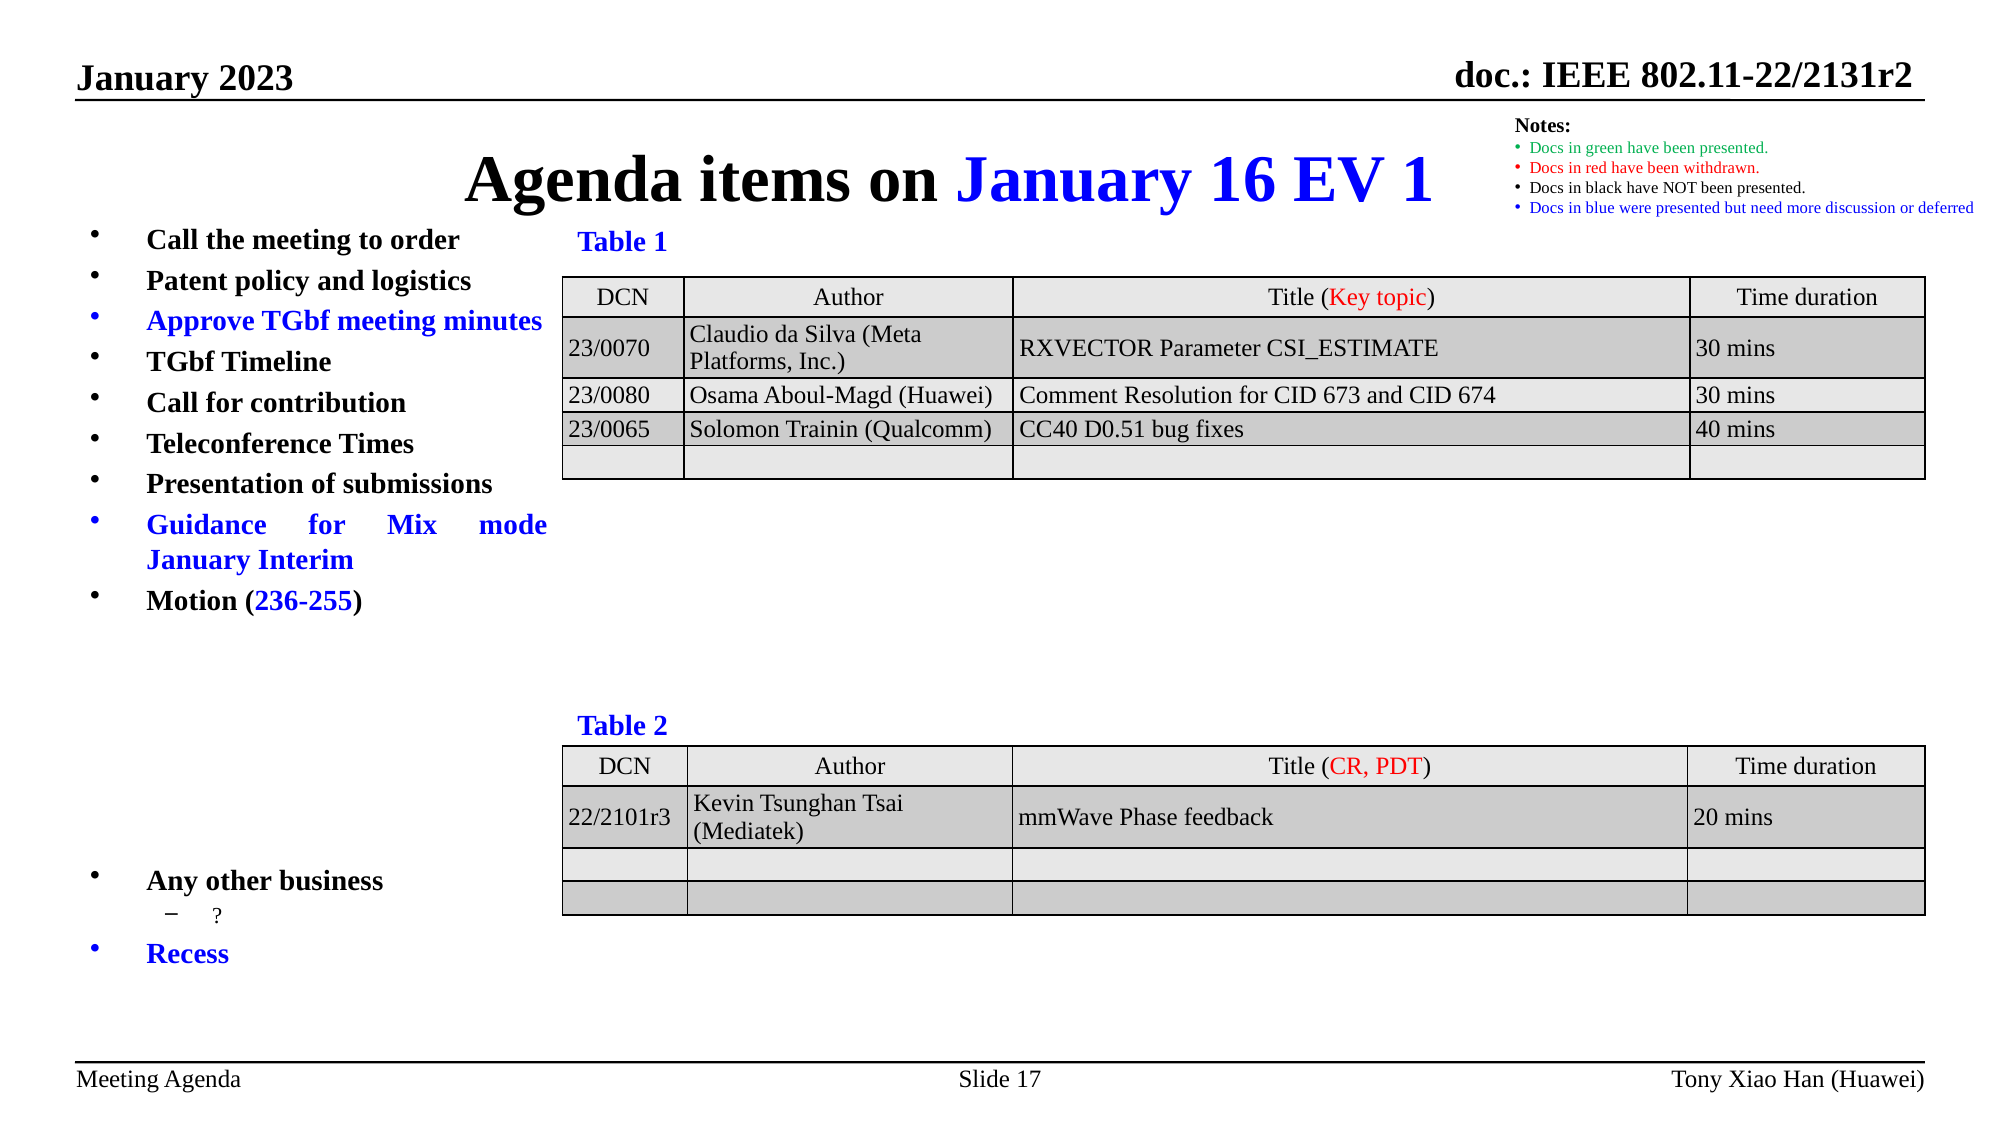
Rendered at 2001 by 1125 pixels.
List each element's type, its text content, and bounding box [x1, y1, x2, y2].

table_cell [1013, 849, 1687, 880]
table_cell mmWave Phase feedback [1013, 787, 1687, 847]
table_cell [1014, 446, 1689, 478]
table_cell RXVECTOR Parameter CSI_ESTIMATE [1014, 318, 1689, 377]
table_cell 23/0065 [563, 413, 683, 445]
table_cell 20 mins [1688, 787, 1924, 847]
table_cell 22/2101r3 [563, 787, 687, 847]
table_header Time duration [1691, 278, 1924, 316]
table_header DCN [563, 278, 683, 316]
text_box Call the meeting to order Patent policy and logistics Approve TGbf meeting minutes TGbf Timeline Call for contribution Teleconference Times Presentation of submissions Guidance for Mix mode January Interim Motion (236-255) Any other business ? Recess [75, 212, 563, 1058]
table_cell [563, 446, 683, 478]
text_box Notes: Docs in green have been presented. Docs in red have been withdrawn. Docs in black have NOT been presented. Docs in blue were presented but need more discussion or deferred [1500, 104, 2000, 246]
table_cell Kevin Tsunghan Tsai (Mediatek) [688, 787, 1012, 847]
table_cell 30 mins [1691, 318, 1924, 377]
table_cell 23/0080 [563, 379, 683, 411]
table_cell [1691, 446, 1924, 478]
table_cell [685, 446, 1012, 478]
table_header Title (Key topic) [1014, 278, 1689, 316]
table_cell [1688, 849, 1924, 880]
table_header Time duration [1688, 747, 1924, 785]
table_cell CC40 D0.51 bug fixes [1014, 413, 1689, 445]
table_cell [688, 849, 1012, 880]
table_cell Comment Resolution for CID 673 and CID 674 [1014, 379, 1689, 411]
table_cell [1013, 882, 1687, 914]
table_header Title (CR, PDT) [1013, 747, 1687, 785]
table_cell [563, 849, 687, 880]
table_cell Osama Aboul-Magd (Huawei) [685, 379, 1012, 411]
table_cell 30 mins [1691, 379, 1924, 411]
table_cell Claudio da Silva (Meta Platforms, Inc.) [685, 318, 1012, 377]
text_box Table 2 [562, 708, 713, 739]
text_box Table 1 [562, 224, 713, 256]
table_cell [563, 882, 687, 914]
table_header Author [688, 747, 1012, 785]
table_cell Solomon Trainin (Qualcomm) [685, 413, 1012, 445]
table_cell [1688, 882, 1924, 914]
table_header Author [685, 278, 1012, 316]
text_box Agenda items on January 16 EV 1 [262, 87, 1638, 263]
table_cell [688, 882, 1012, 914]
table_header DCN [563, 747, 687, 785]
table_cell 40 mins [1691, 413, 1924, 445]
table_cell 23/0070 [563, 318, 683, 377]
